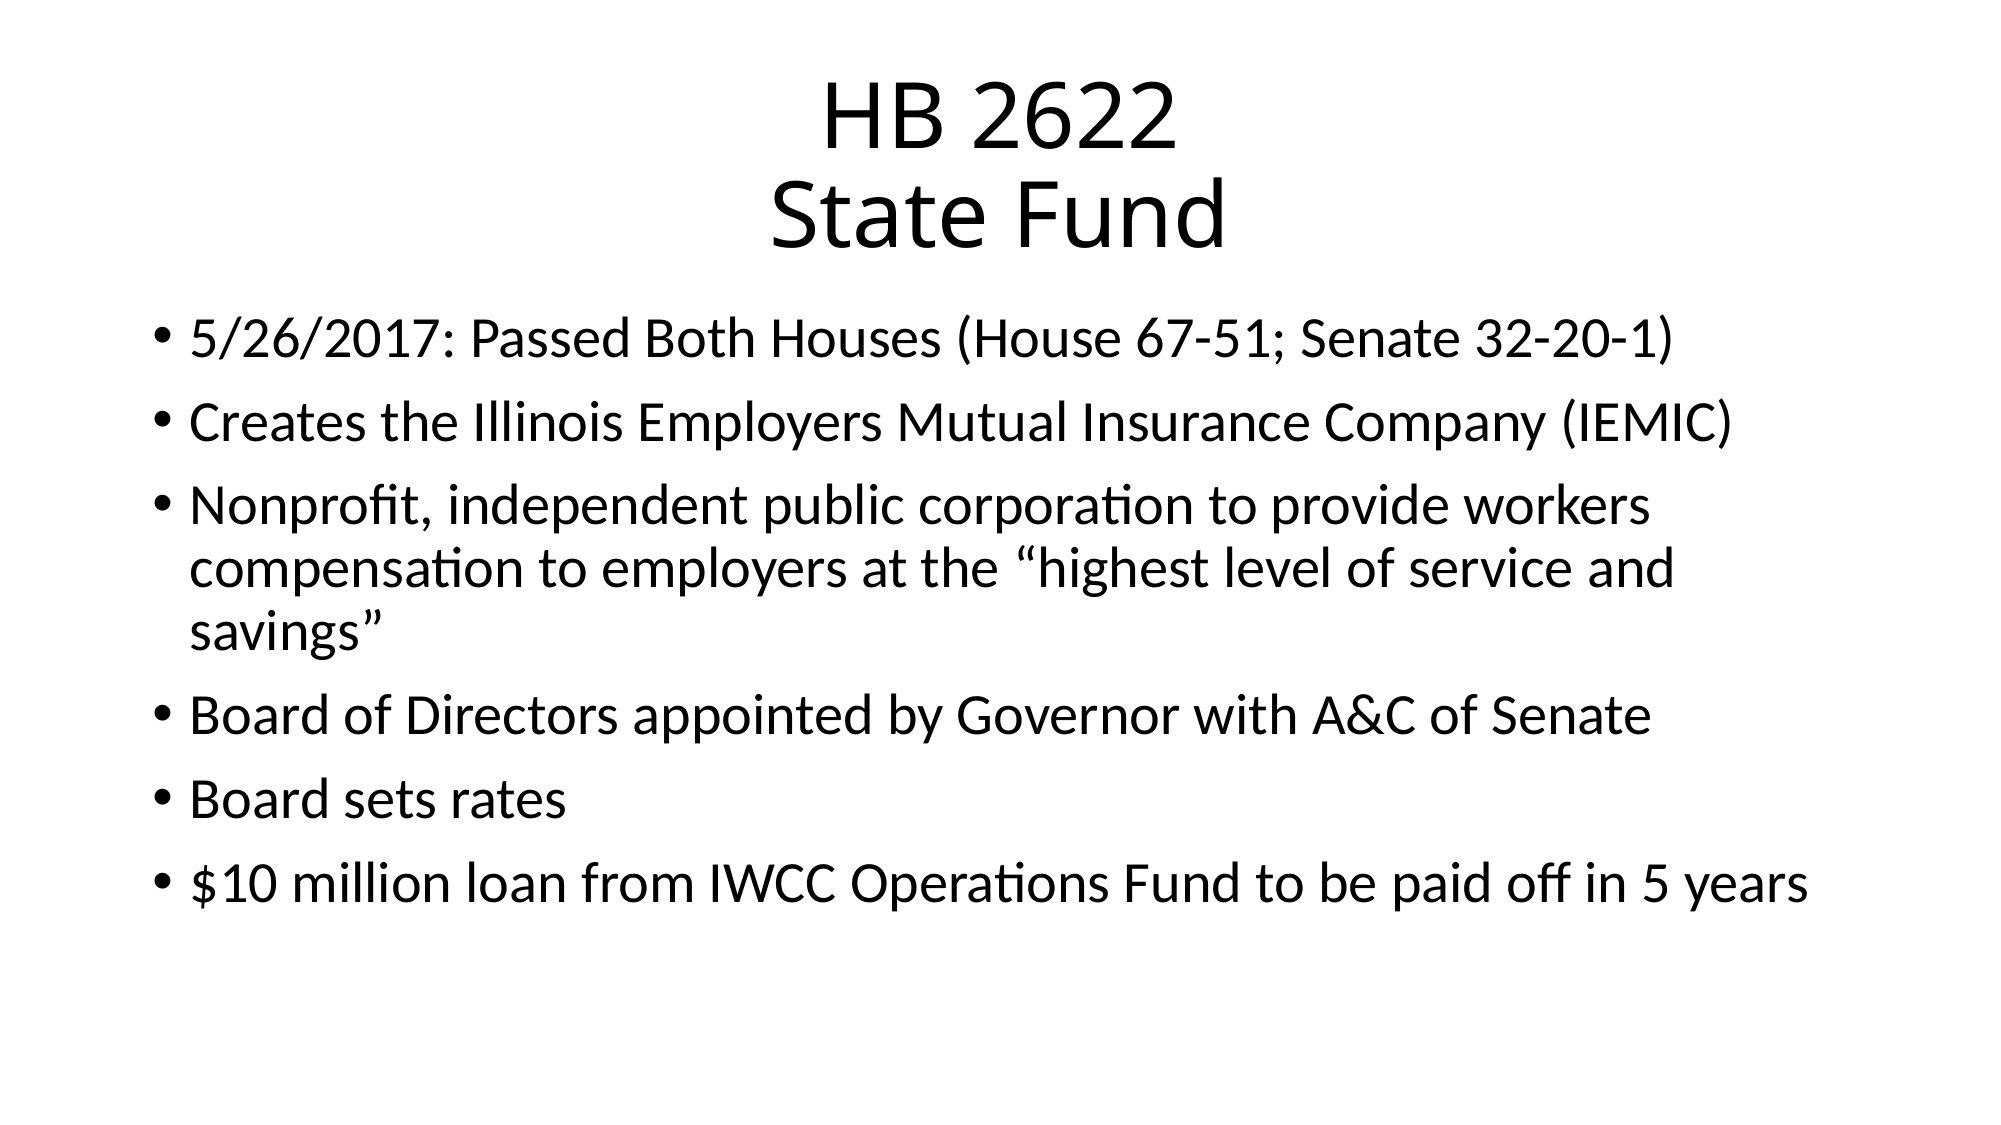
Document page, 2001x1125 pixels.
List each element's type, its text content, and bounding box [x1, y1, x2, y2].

list 5/26/2017: Passed Both Houses (House 67-51; Senate 32-20-1) Creates the Illinois Employers Mutual Insurance Company (IEMIC) Nonprofit, independent public corporation to provide workers compensation to employers at the “highest level of service and savings” Board of Directors appointed by Governor with A&C of Senate Board sets rates $10 million loan from IWCC Operations Fund to be paid off in 5 years [137, 299, 1863, 1014]
title HB 2622 State Fund [137, 59, 1863, 278]
